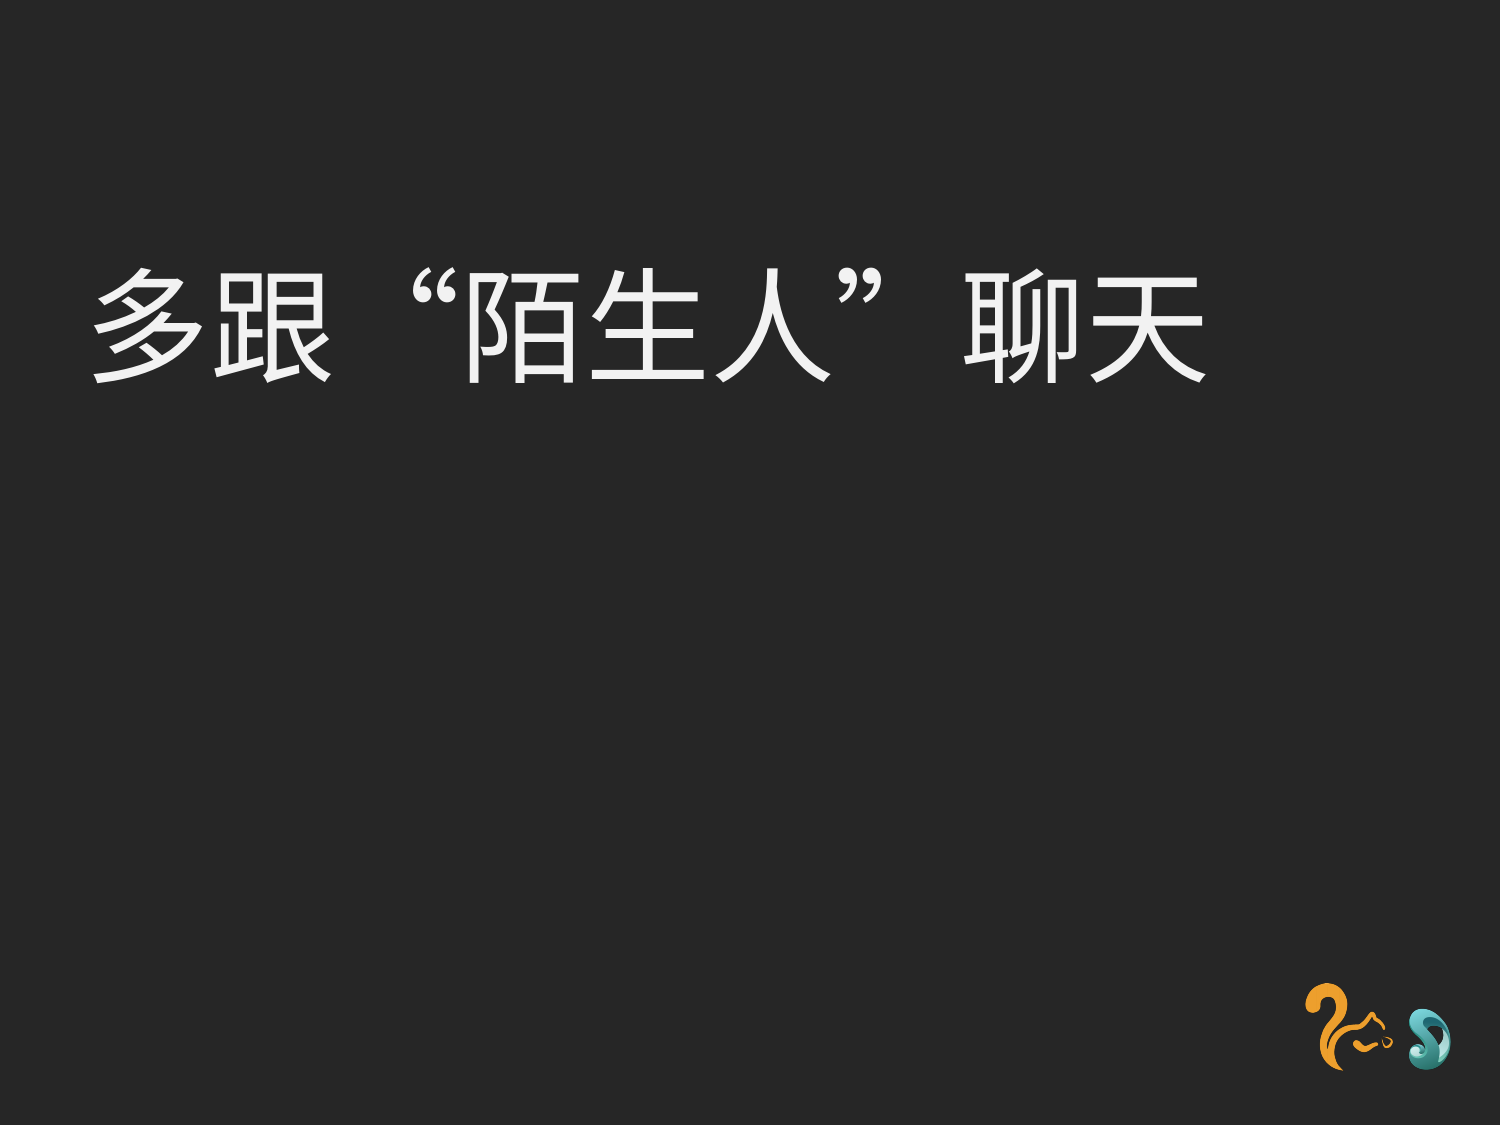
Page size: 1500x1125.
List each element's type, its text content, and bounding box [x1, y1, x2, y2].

picture [1305, 1013, 1395, 1072]
picture [1407, 1007, 1452, 1072]
list 多跟“陌生人”聊天 [69, 225, 1429, 1013]
